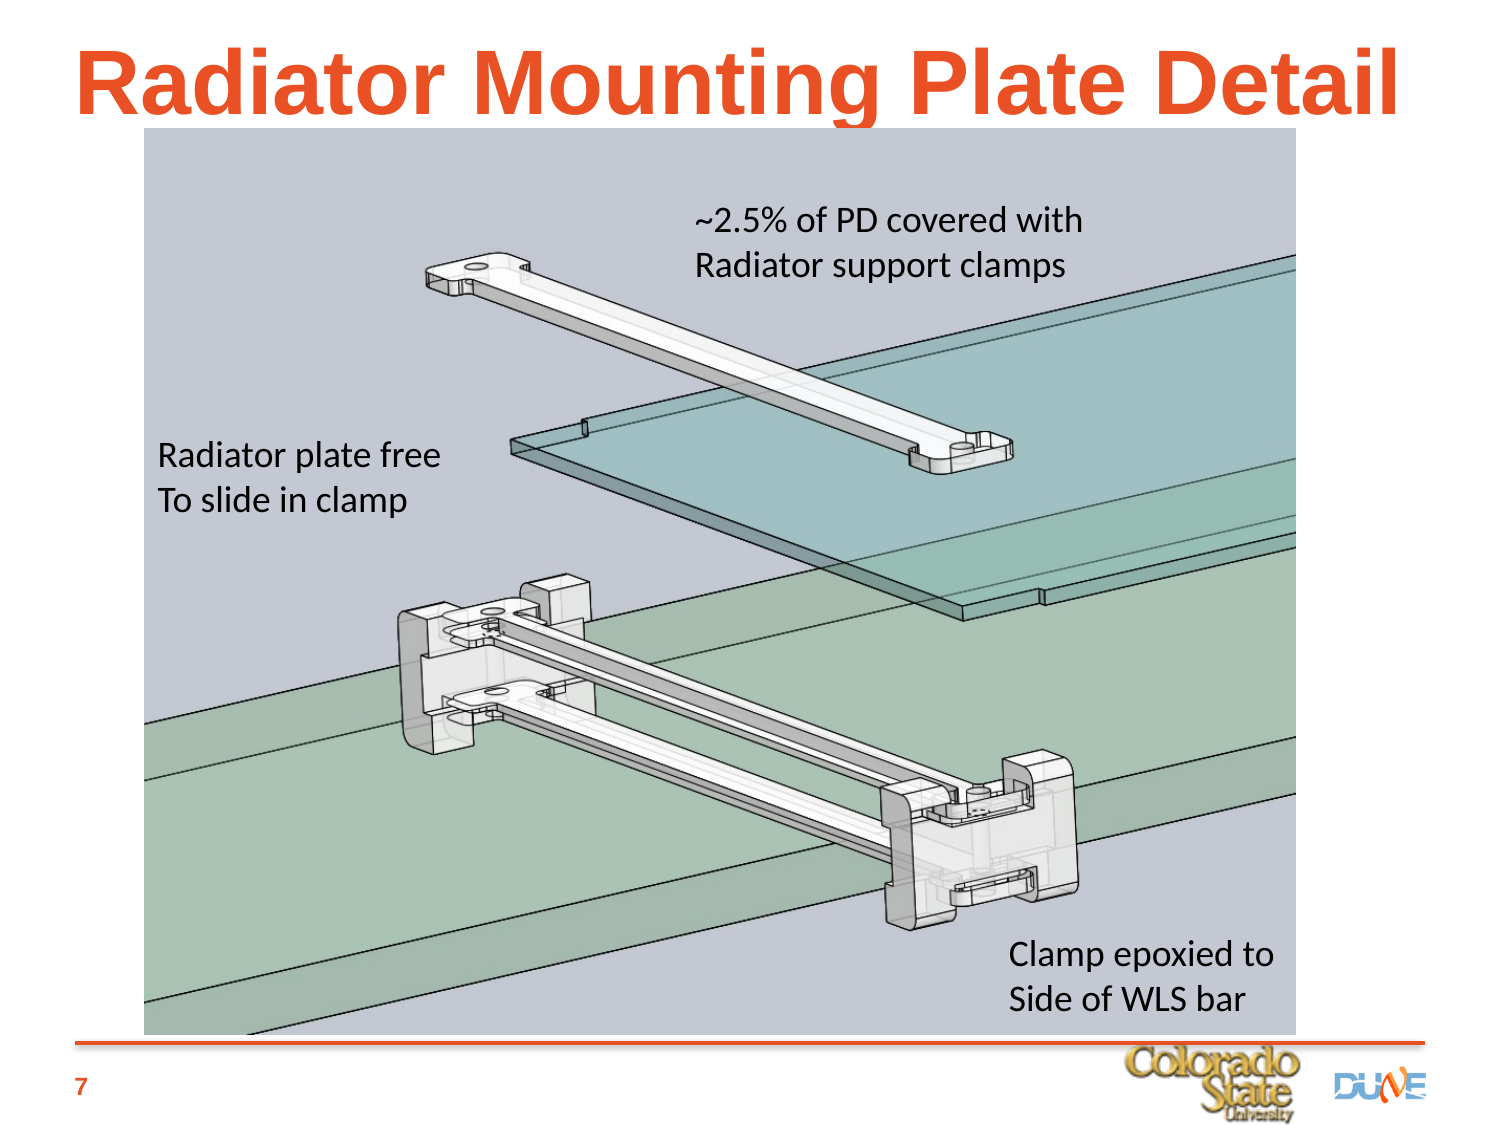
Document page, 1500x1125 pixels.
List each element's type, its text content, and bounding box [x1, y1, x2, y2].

title Radiator Mounting Plate Detail [74, 22, 1425, 129]
picture [1121, 1042, 1306, 1125]
picture [1333, 1064, 1427, 1104]
picture [143, 128, 1297, 1035]
slide_number 7 [74, 1074, 145, 1101]
